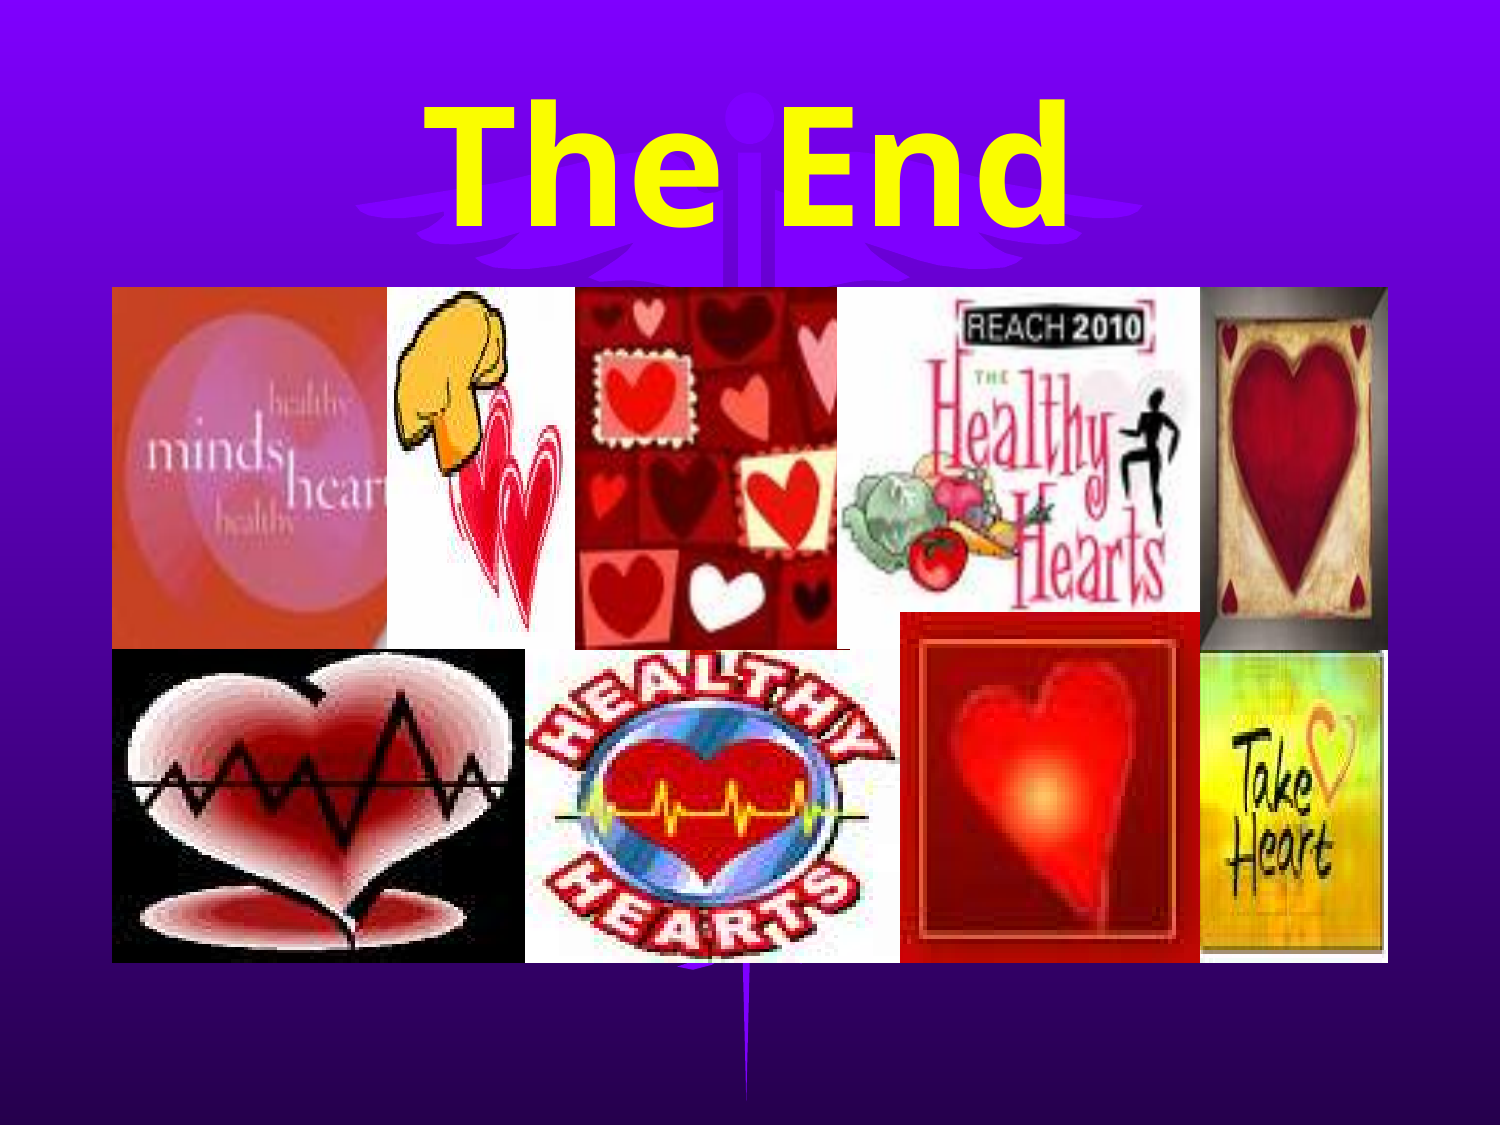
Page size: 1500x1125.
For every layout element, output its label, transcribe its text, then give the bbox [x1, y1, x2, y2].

picture [112, 287, 1388, 963]
title The End [112, 65, 1388, 254]
